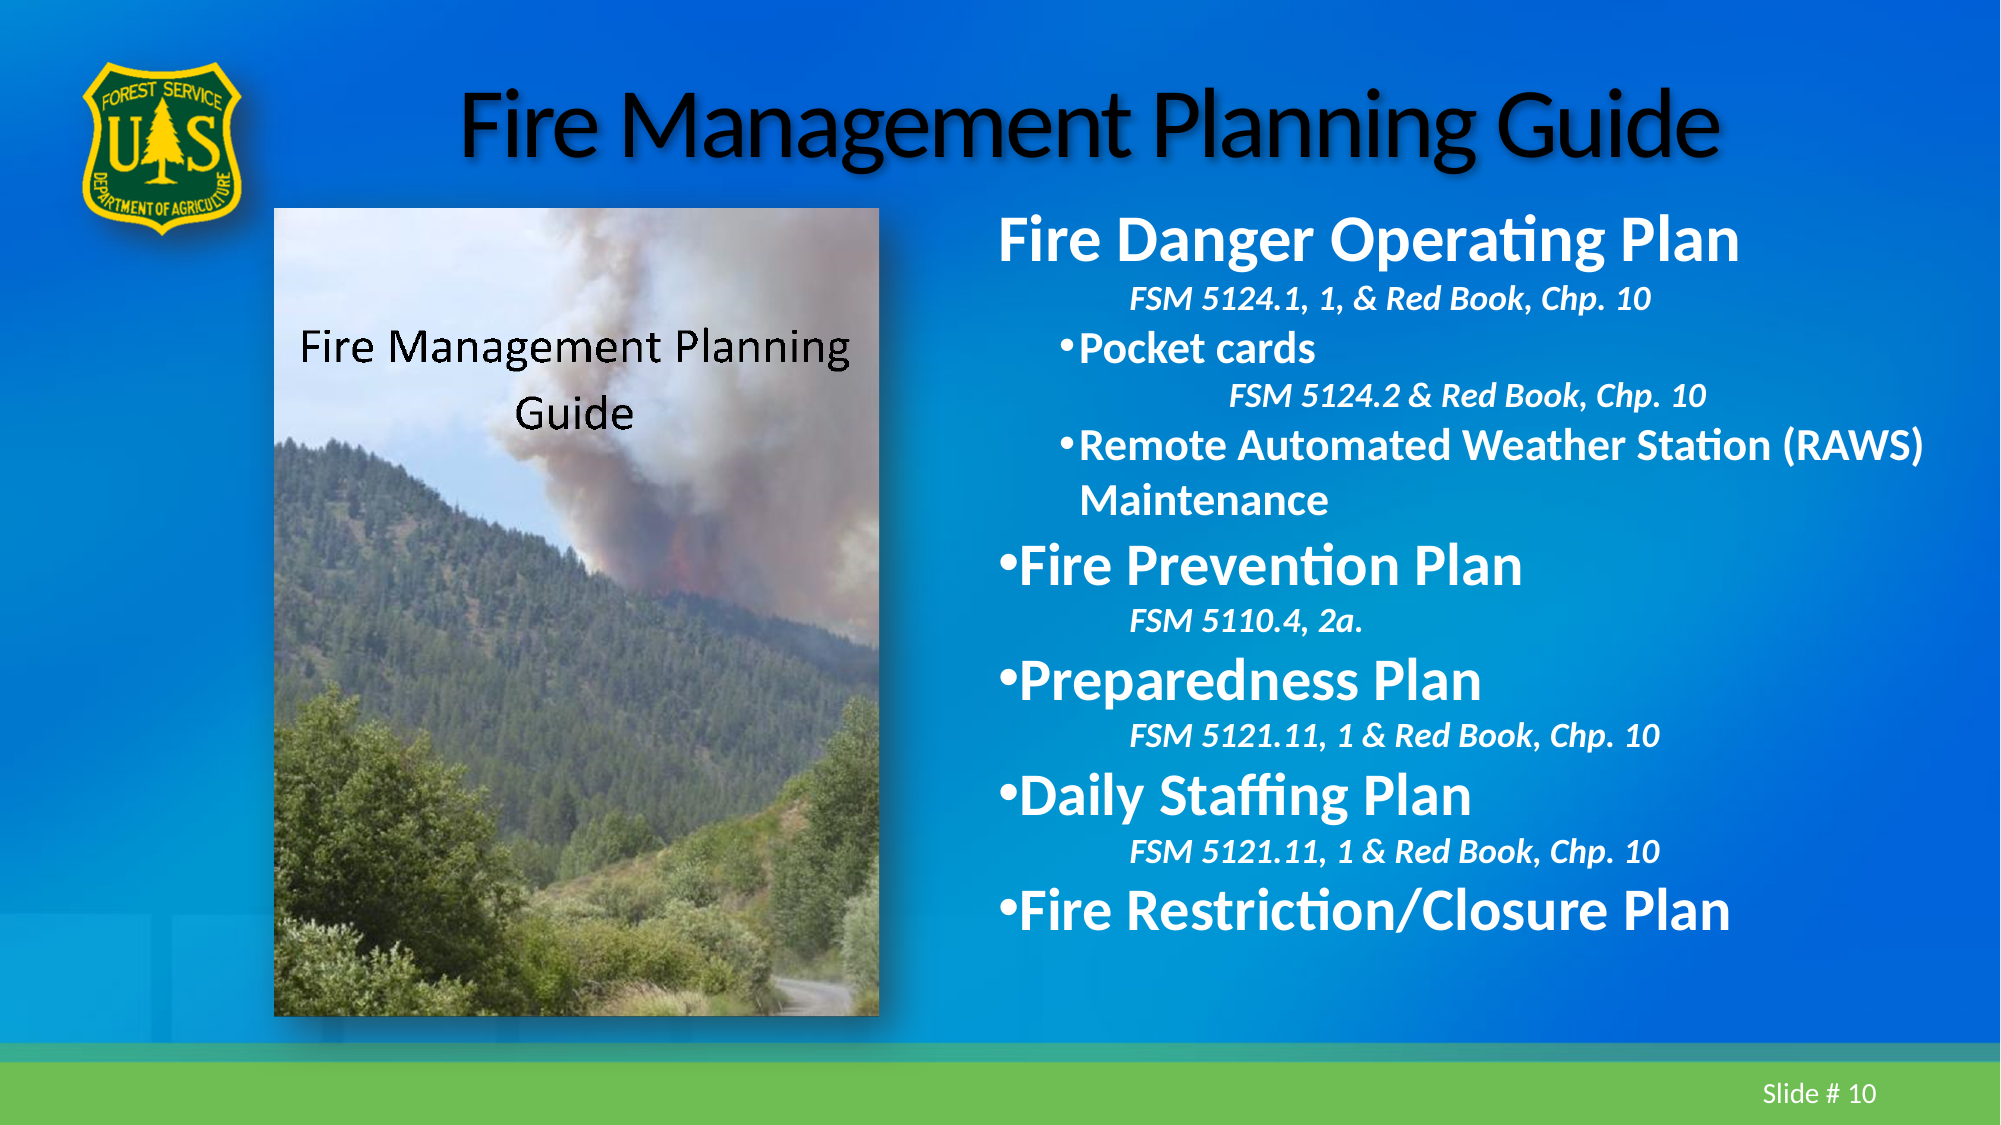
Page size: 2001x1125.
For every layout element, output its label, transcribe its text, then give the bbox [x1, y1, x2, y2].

title Fire Management Planning Guide [313, 64, 1896, 189]
picture [0, 0, 2001, 1125]
list Fire Danger Operating Plan FSM 5124.1, 1, & Red Book, Chp. 10 Pocket cards FSM 5124.2 & Red Book, Chp. 10 Remote Automated Weather Station (RAWS) Maintenance Fire Prevention Plan FSM 5110.4, 2a. Preparedness Plan FSM 5121.11, 1 & Red Book, Chp. 10 Daily Staffing Plan FSM 5121.11, 1 & Red Book, Chp. 10 Fire Restriction/Closure Plan [983, 187, 2000, 1041]
